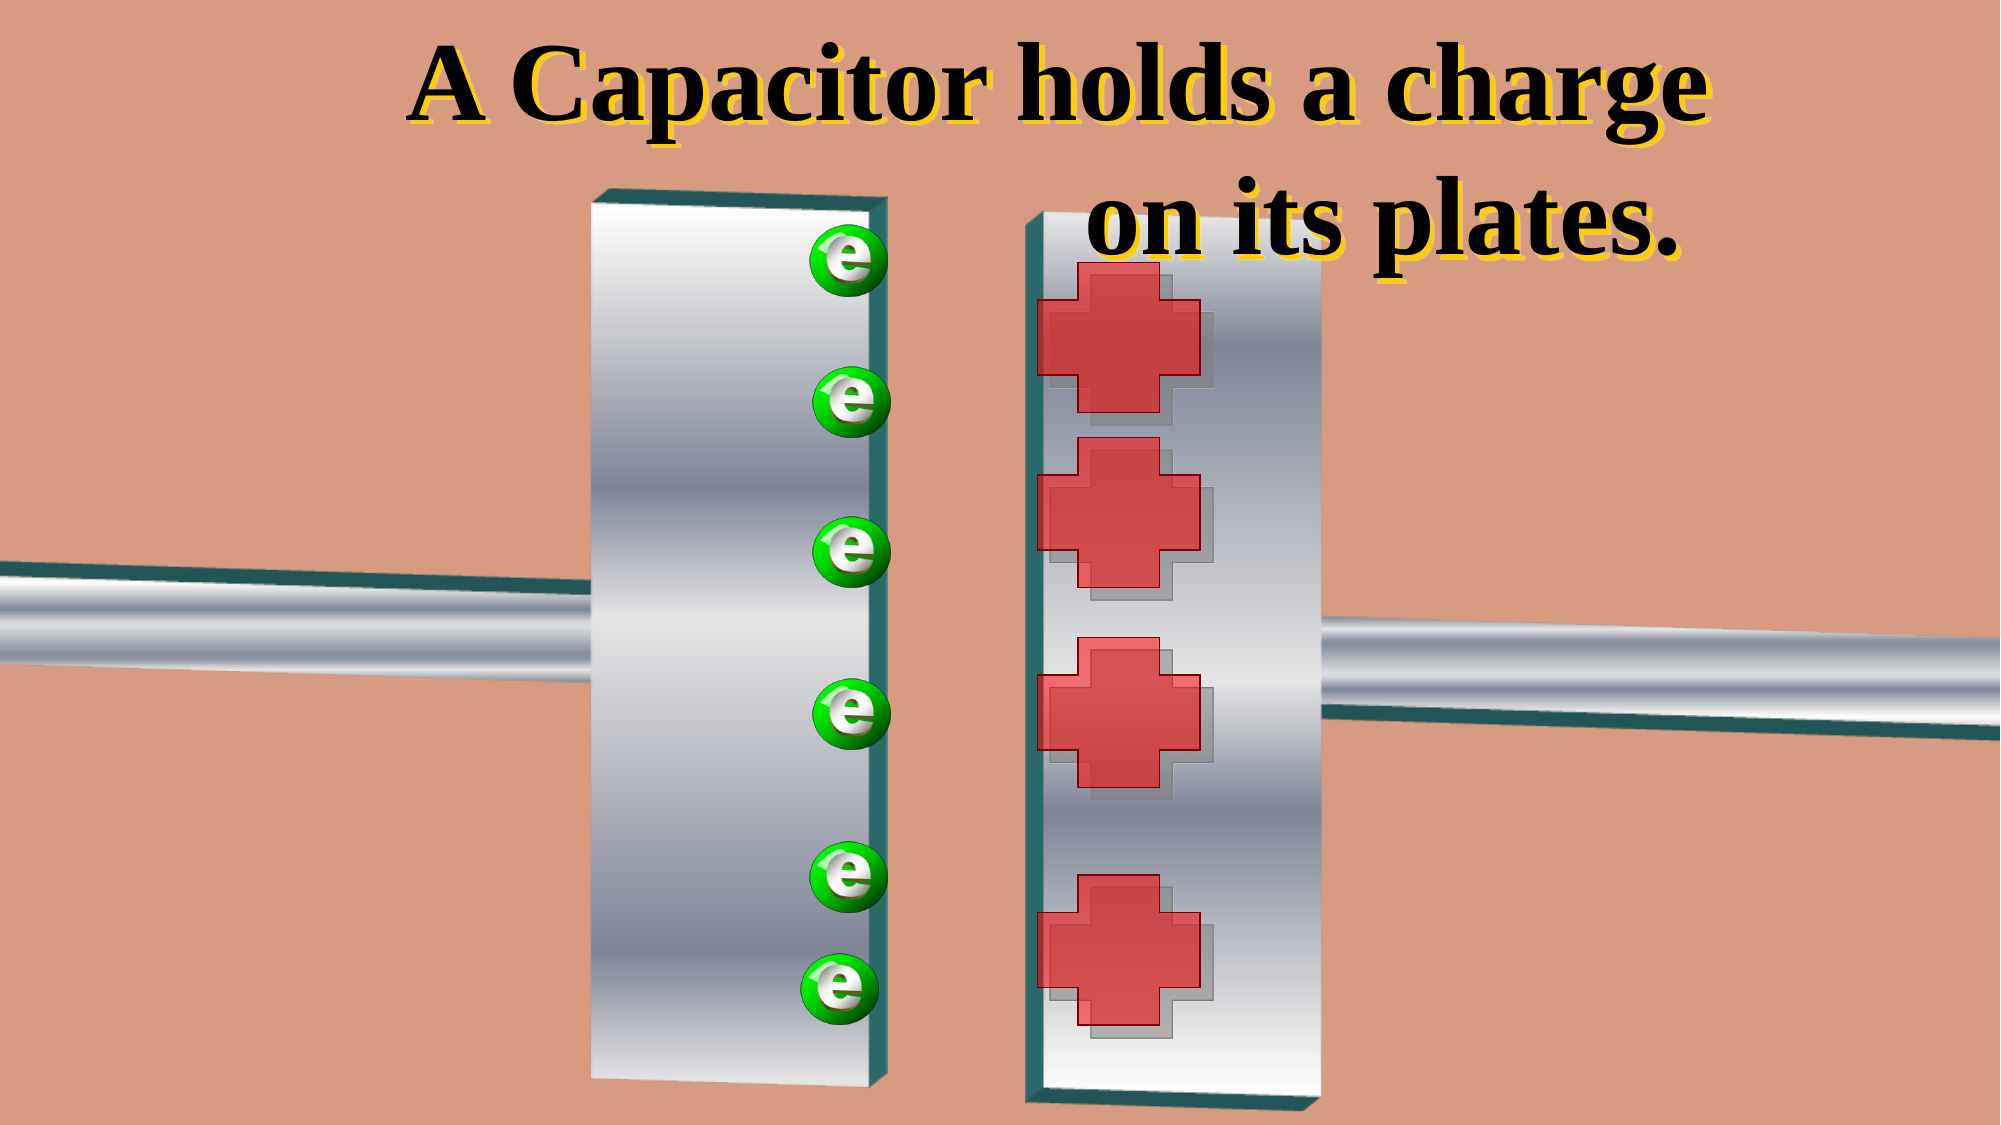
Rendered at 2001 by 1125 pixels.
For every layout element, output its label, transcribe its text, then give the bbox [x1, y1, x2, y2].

picture [0, 187, 891, 1090]
picture [1024, 210, 2000, 1113]
title A Capacitor holds a charge on its plates. [249, 0, 1725, 600]
